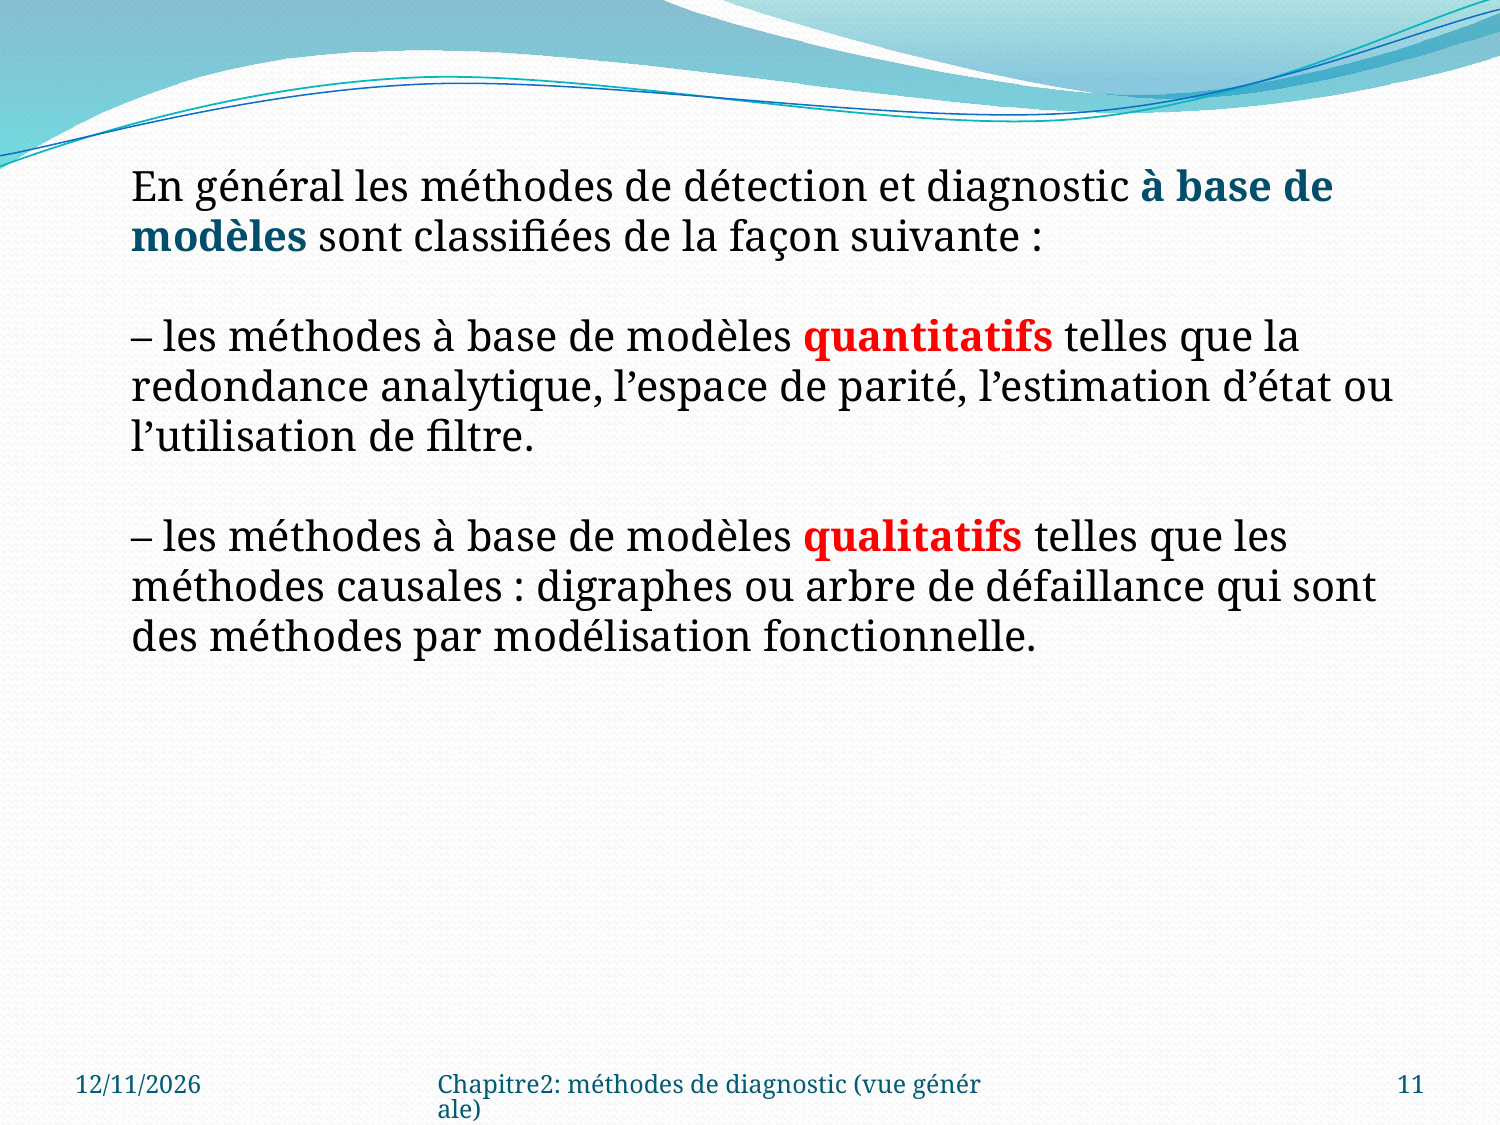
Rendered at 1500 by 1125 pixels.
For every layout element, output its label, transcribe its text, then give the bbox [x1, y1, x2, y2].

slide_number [75, 1042, 425, 1103]
text_box En général les méthodes de détection et diagnostic à base de modèles sont classifiées de la façon suivante : – les méthodes à base de modèles quantitatifs telles que la redondance analytique, l’espace de parité, l’estimation d’état ou l’utilisation de filtre. – les méthodes à base de modèles qualitatifs telles que les méthodes causales : digraphes ou arbre de défaillance qui sont des méthodes par modélisation fonctionnelle. [117, 152, 1418, 668]
footer Chapitre2: méthodes de diagnostic (vue générale) [437, 1042, 988, 1103]
slide_number 11 [1299, 1042, 1425, 1103]
